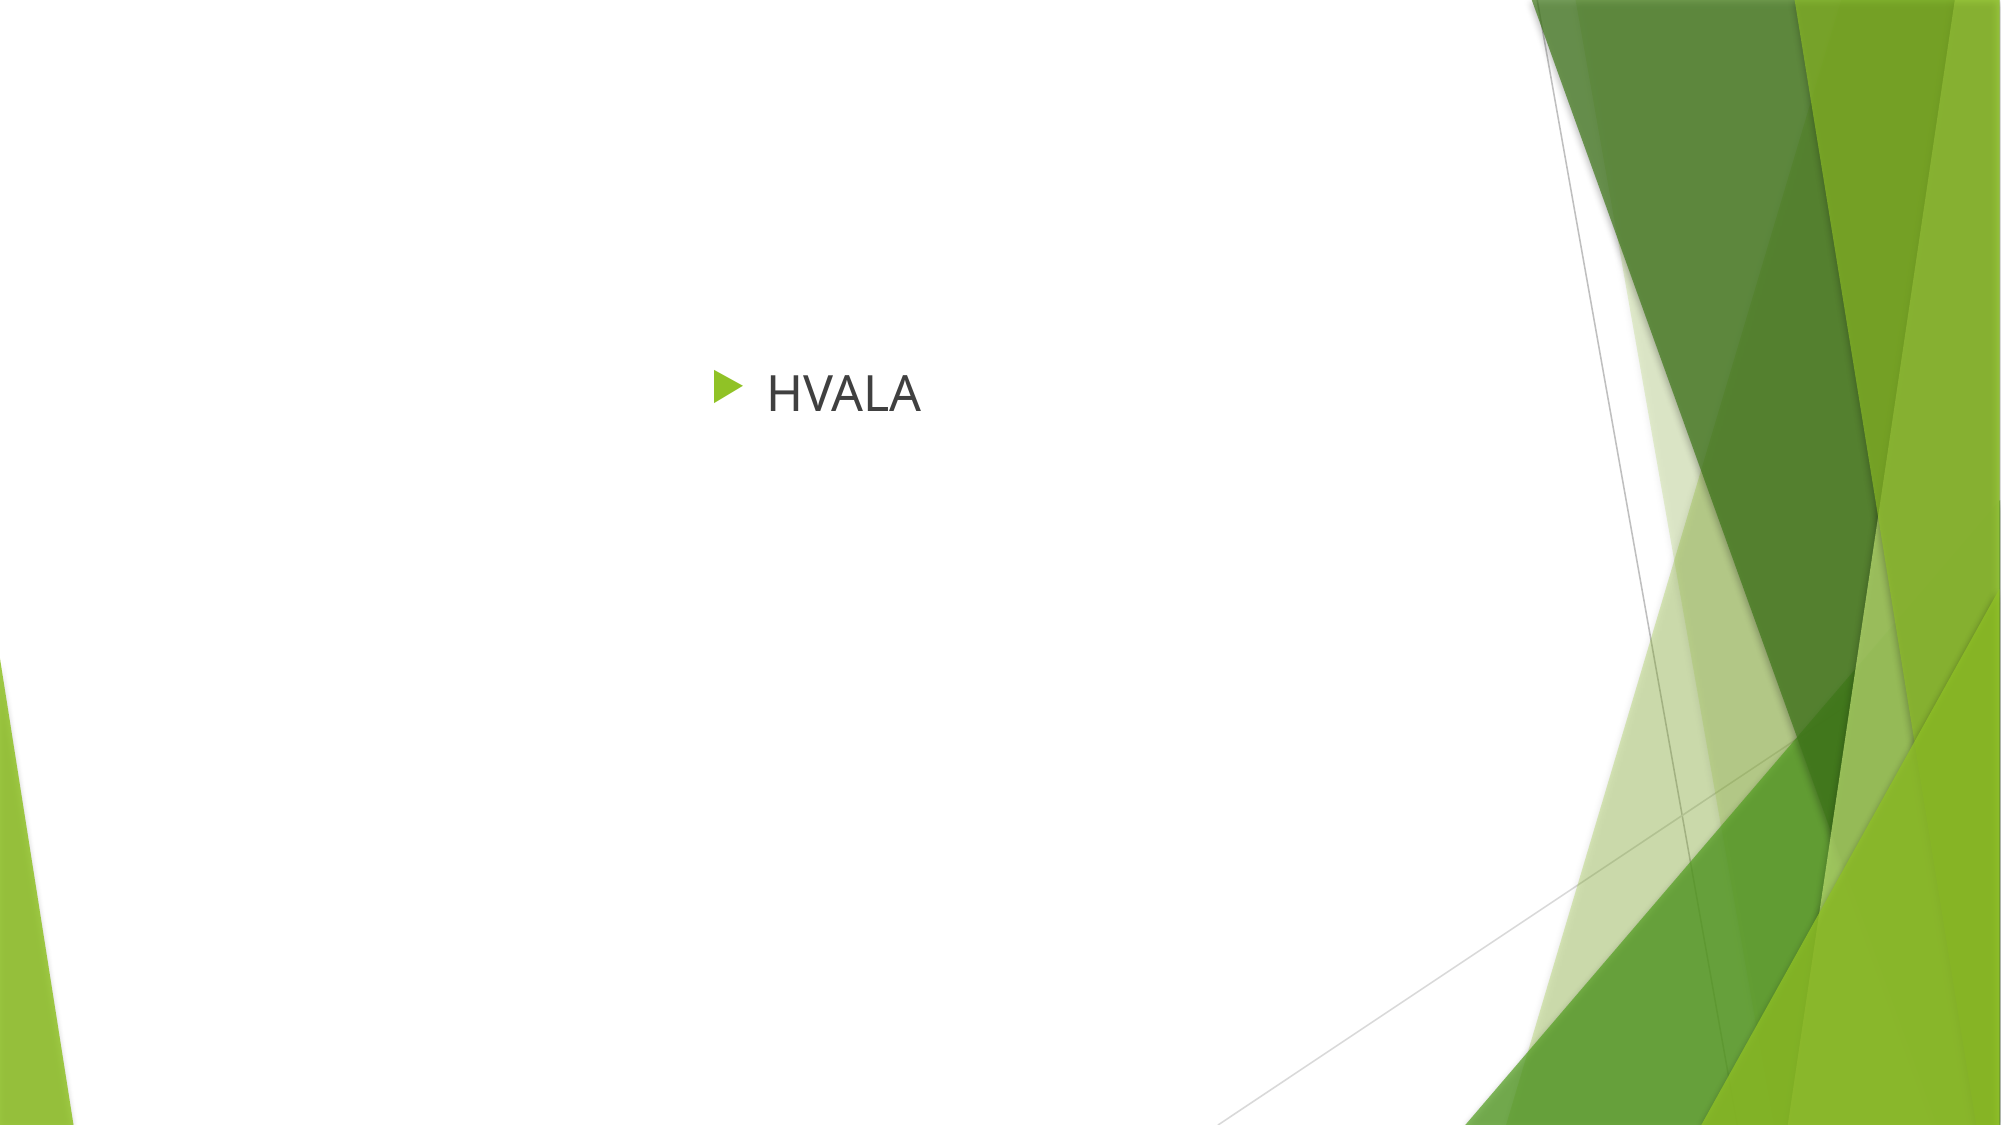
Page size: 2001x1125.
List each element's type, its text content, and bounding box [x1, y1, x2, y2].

list HVALA [111, 354, 1522, 992]
